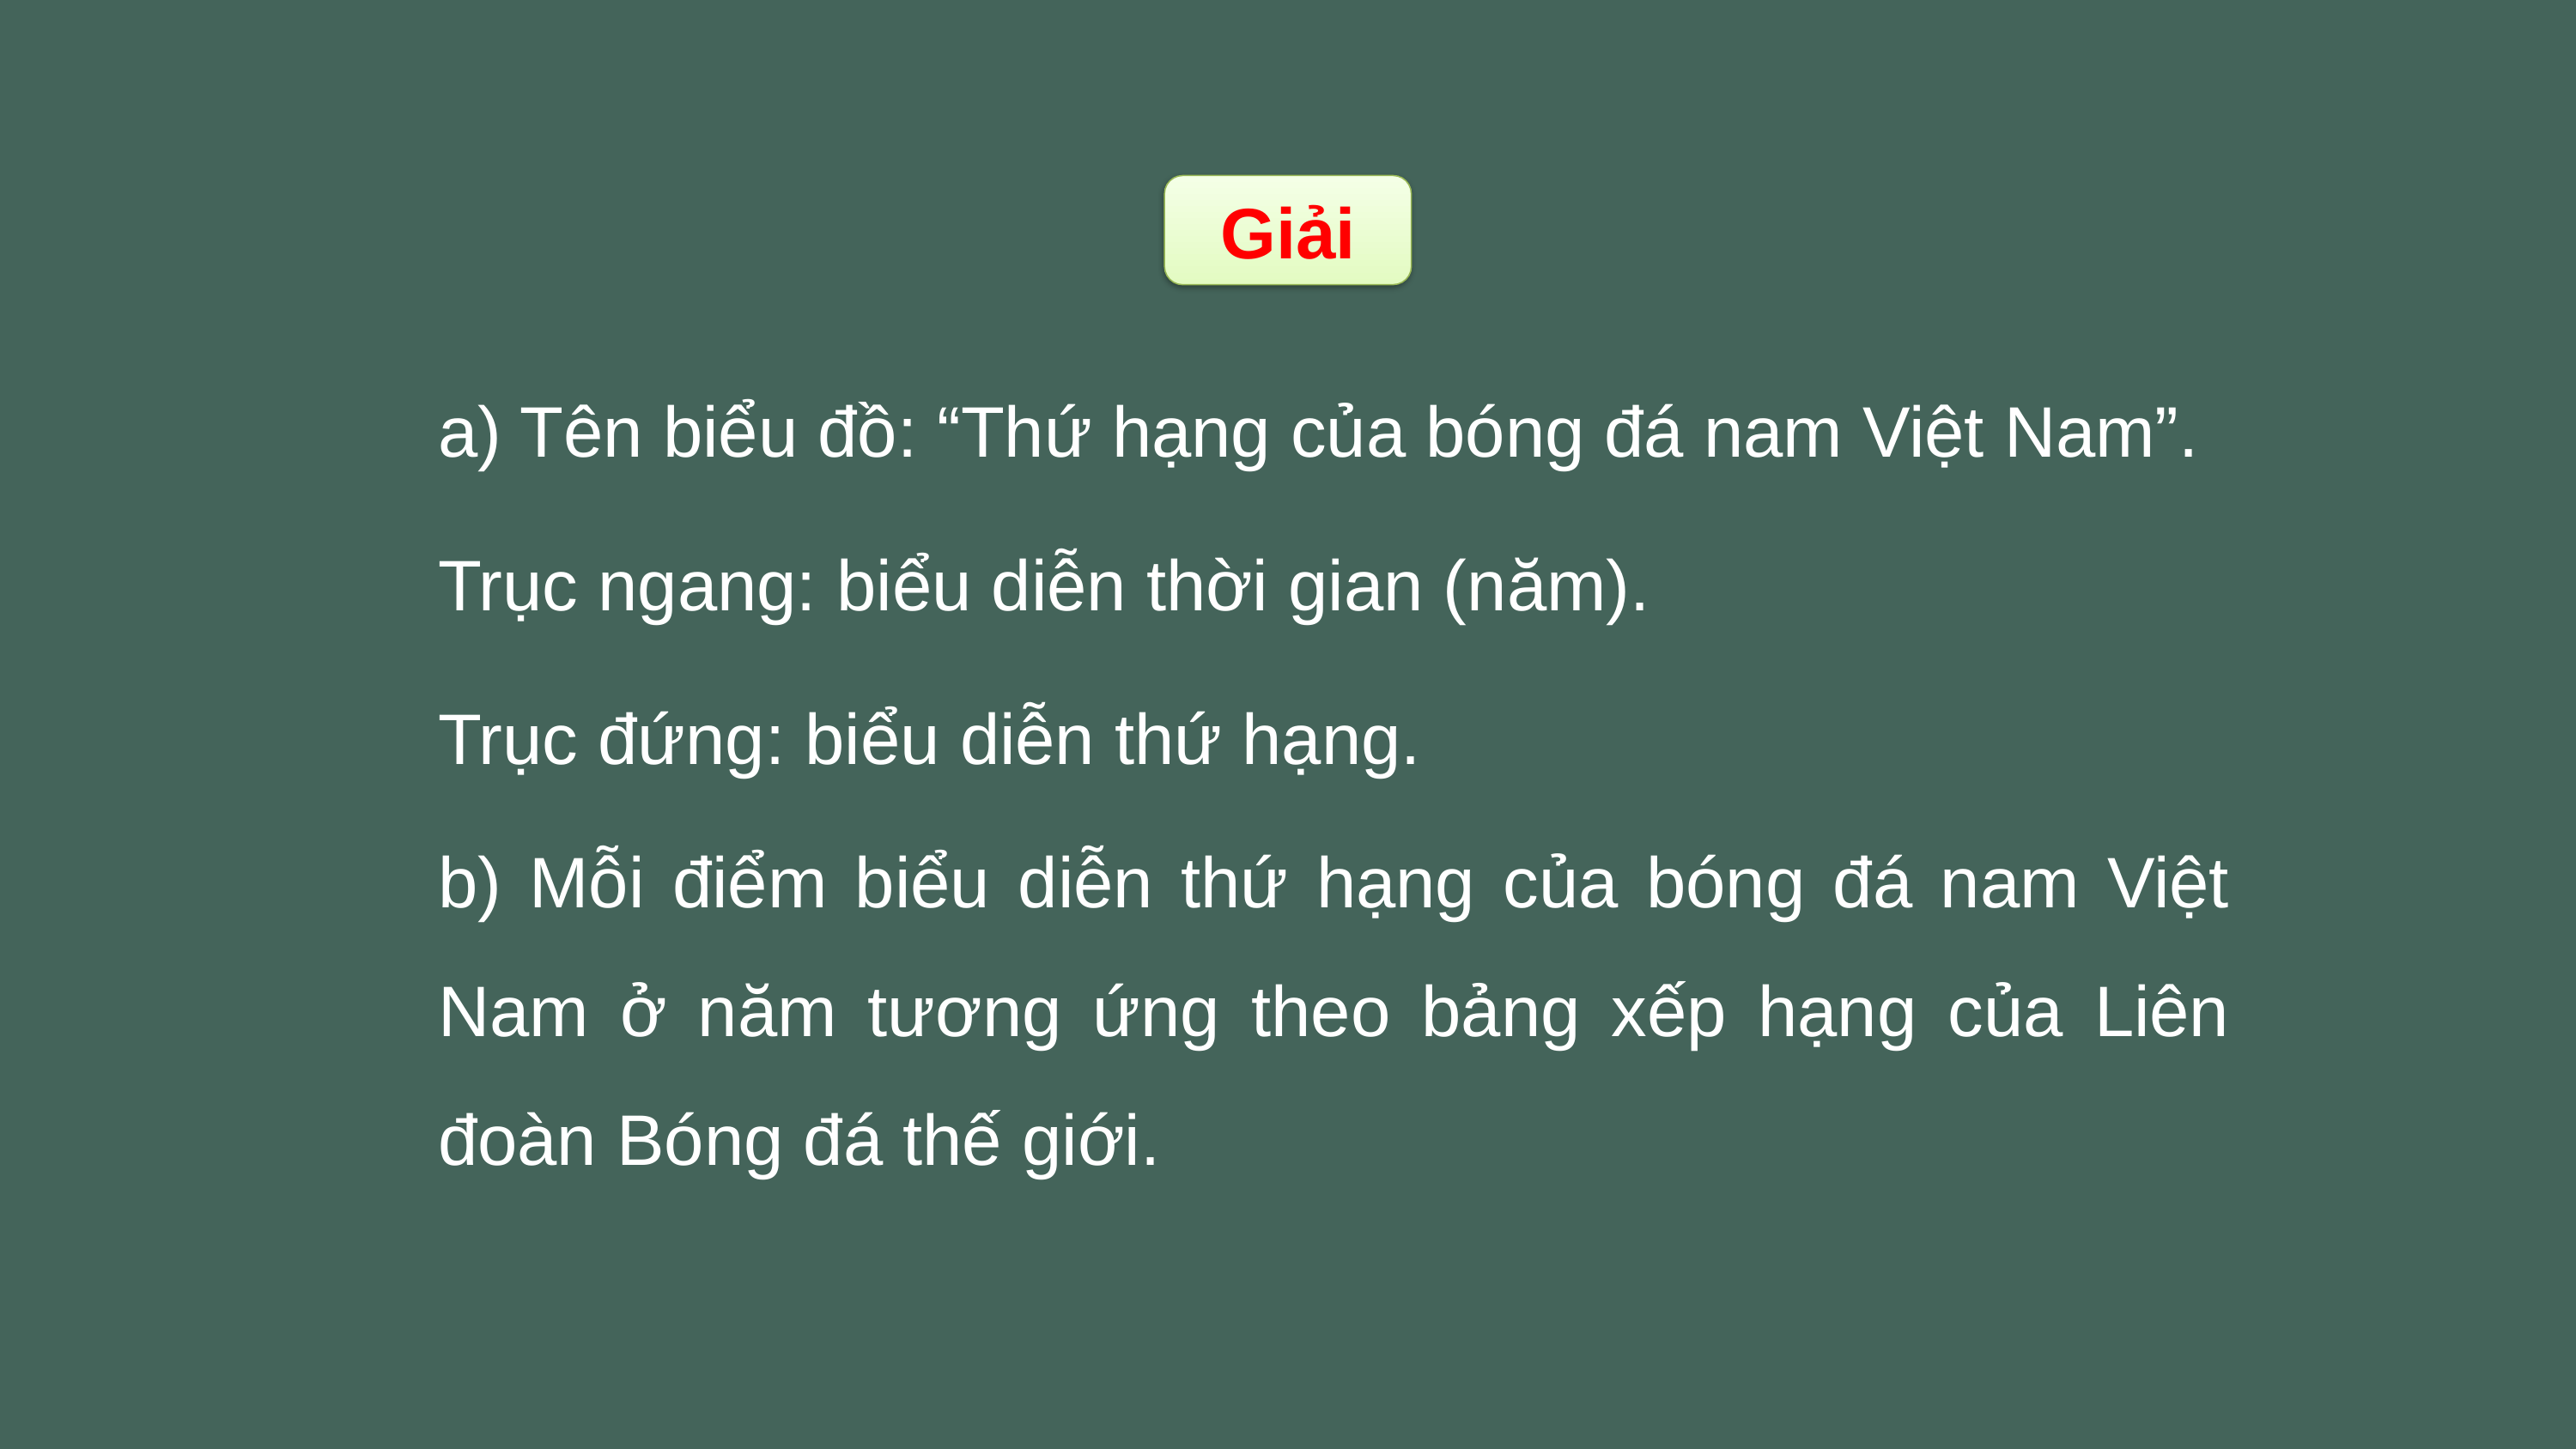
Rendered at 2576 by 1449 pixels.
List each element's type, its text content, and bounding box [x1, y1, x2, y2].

text_box Giải [1163, 174, 1413, 286]
text_box a) Tên biểu đồ: “Thứ hạng của bóng đá nam Việt Nam”. Trục ngang: biểu diễn thời gian (năm). Trục đứng: biểu diễn thứ hạng. b) Mỗi điểm biểu diễn thứ hạng của bóng đá nam Việt Nam ở năm tương ứng theo bảng xếp hạng của Liên đoàn Bóng đá thế giới. [425, 336, 2244, 1186]
